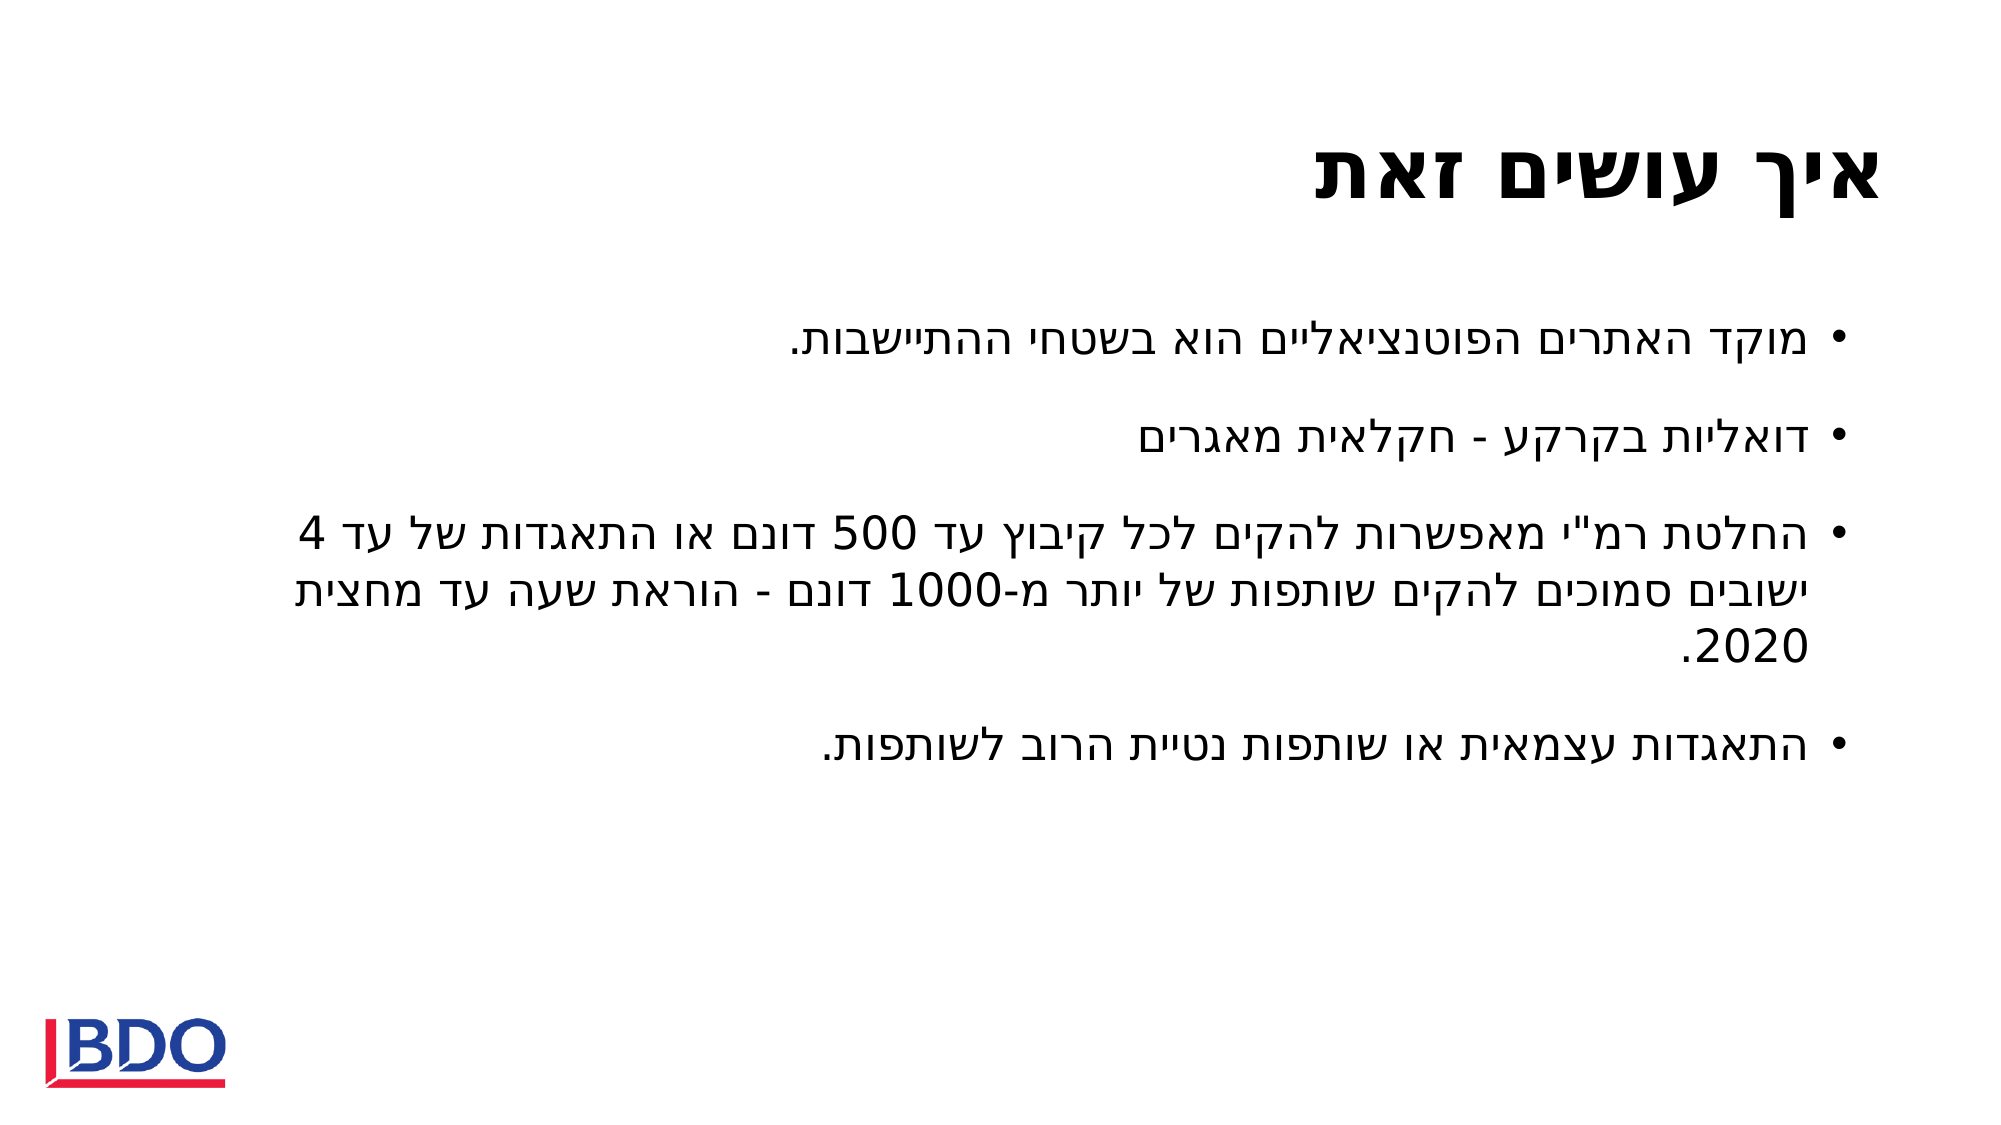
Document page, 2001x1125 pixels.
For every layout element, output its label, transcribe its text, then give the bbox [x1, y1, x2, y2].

text_box איך עושים זאת [176, 69, 1902, 288]
picture [31, 1002, 249, 1100]
list מוקד האתרים הפוטנציאליים הוא בשטחי ההתיישבות. דואליות בקרקע - חקלאית מאגרים החלטת רמ"י מאפשרות להקים לכל קיבוץ עד 500 דונם או התאגדות של עד 4 ישובים סמוכים להקים שותפות של יותר מ-1000 דונם - הוראת שעה עד מחצית 2020. התאגדות עצמאית או שותפות נטיית הרוב לשותפות. [143, 299, 1863, 1014]
